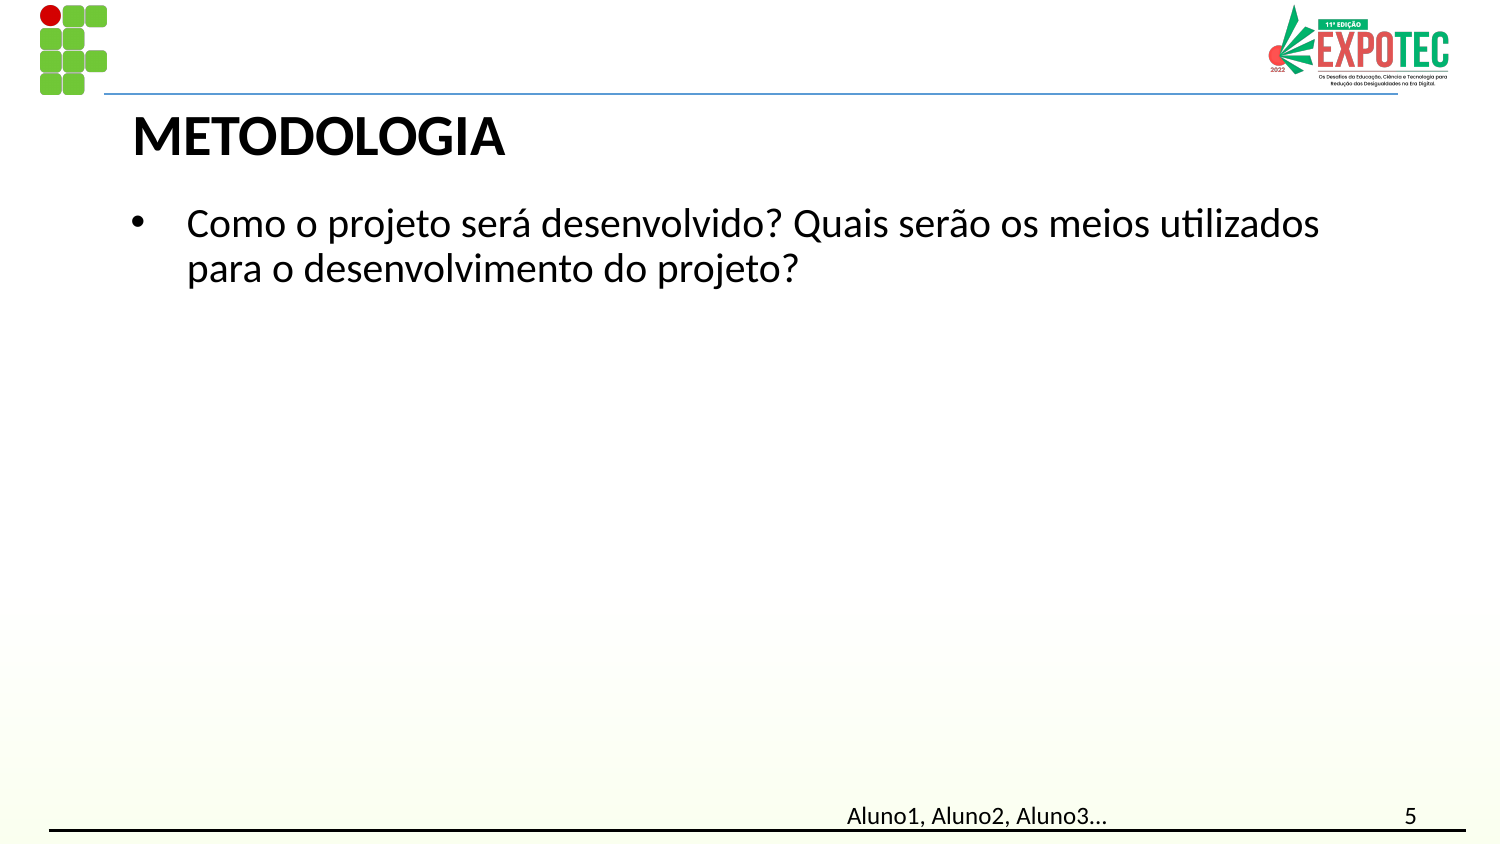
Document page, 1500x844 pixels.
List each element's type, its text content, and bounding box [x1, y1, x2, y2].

title METODOLOGIA [117, 109, 1393, 176]
picture [1224, 0, 1500, 109]
subtitle Como o projeto será desenvolvido? Quais serão os meios utilizados para o desenvolvimento do projeto? [115, 193, 1391, 807]
picture [40, 5, 107, 95]
